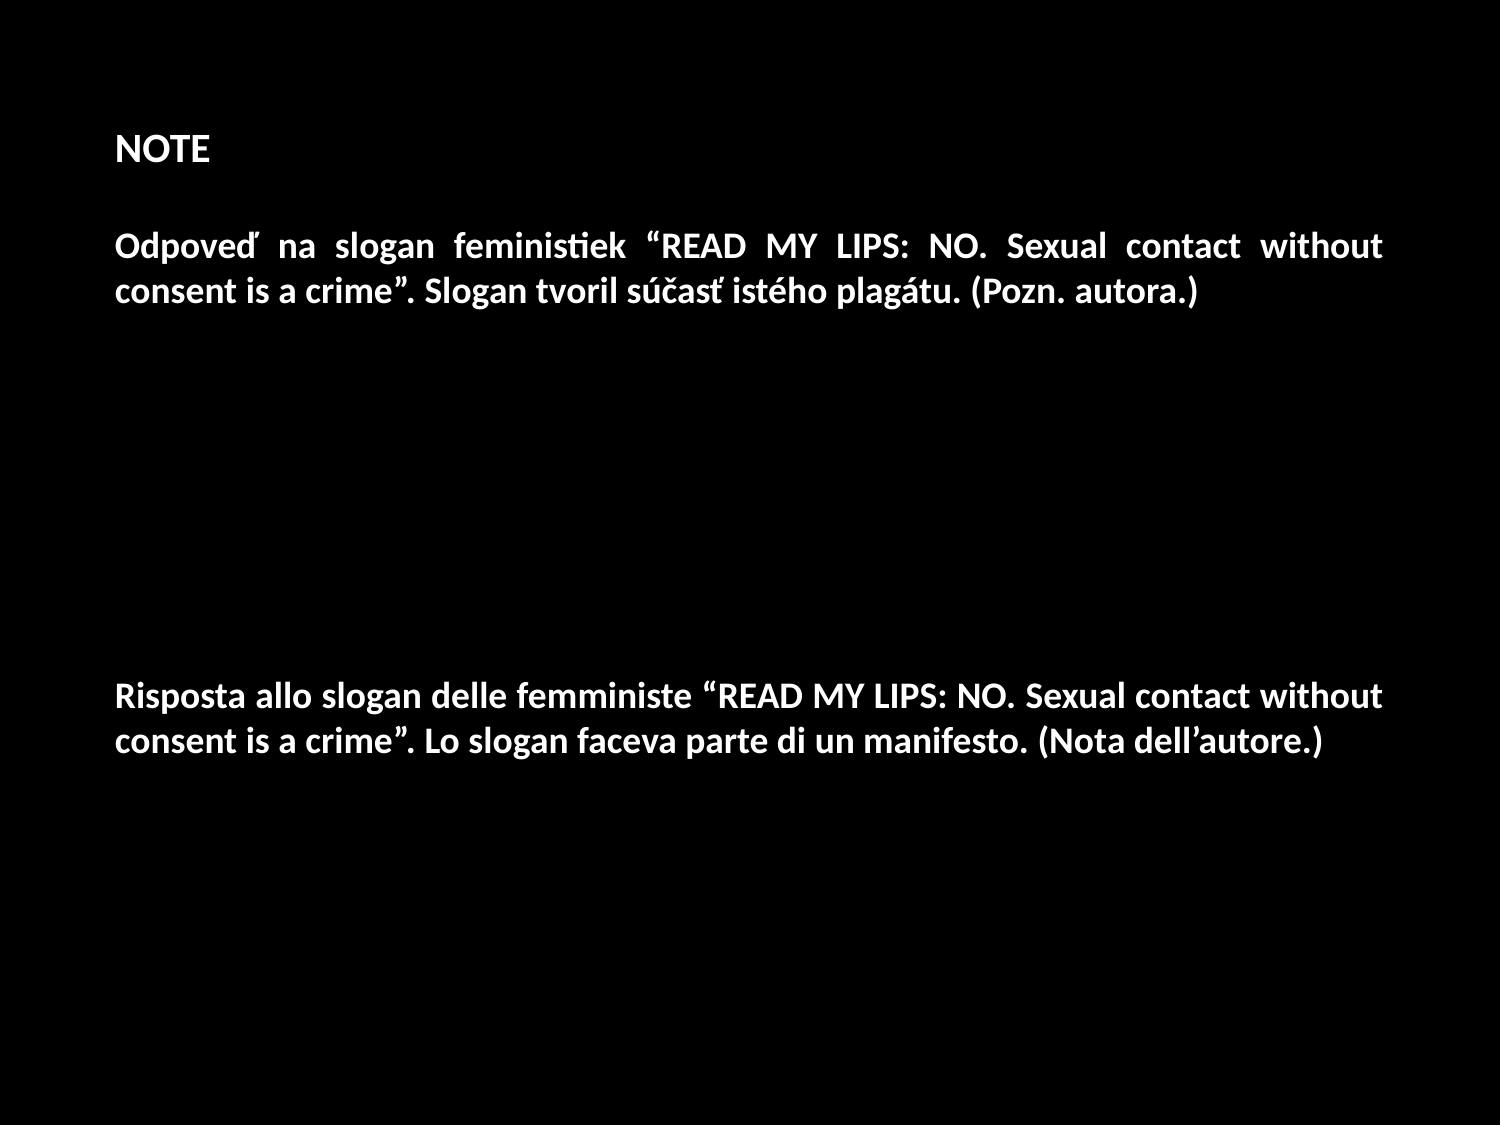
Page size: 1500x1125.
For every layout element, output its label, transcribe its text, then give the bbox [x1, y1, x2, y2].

text_box NOTE Odpoveď na slogan feministiek “READ MY LIPS: NO. Sexual contact without consent is a crime”. Slogan tvoril súčasť istého plagátu. (Pozn. autora.) Risposta allo slogan delle femministe “READ MY LIPS: NO. Sexual contact without consent is a crime”. Lo slogan faceva parte di un manifesto. (Nota dell’autore.) [100, 113, 1400, 1039]
